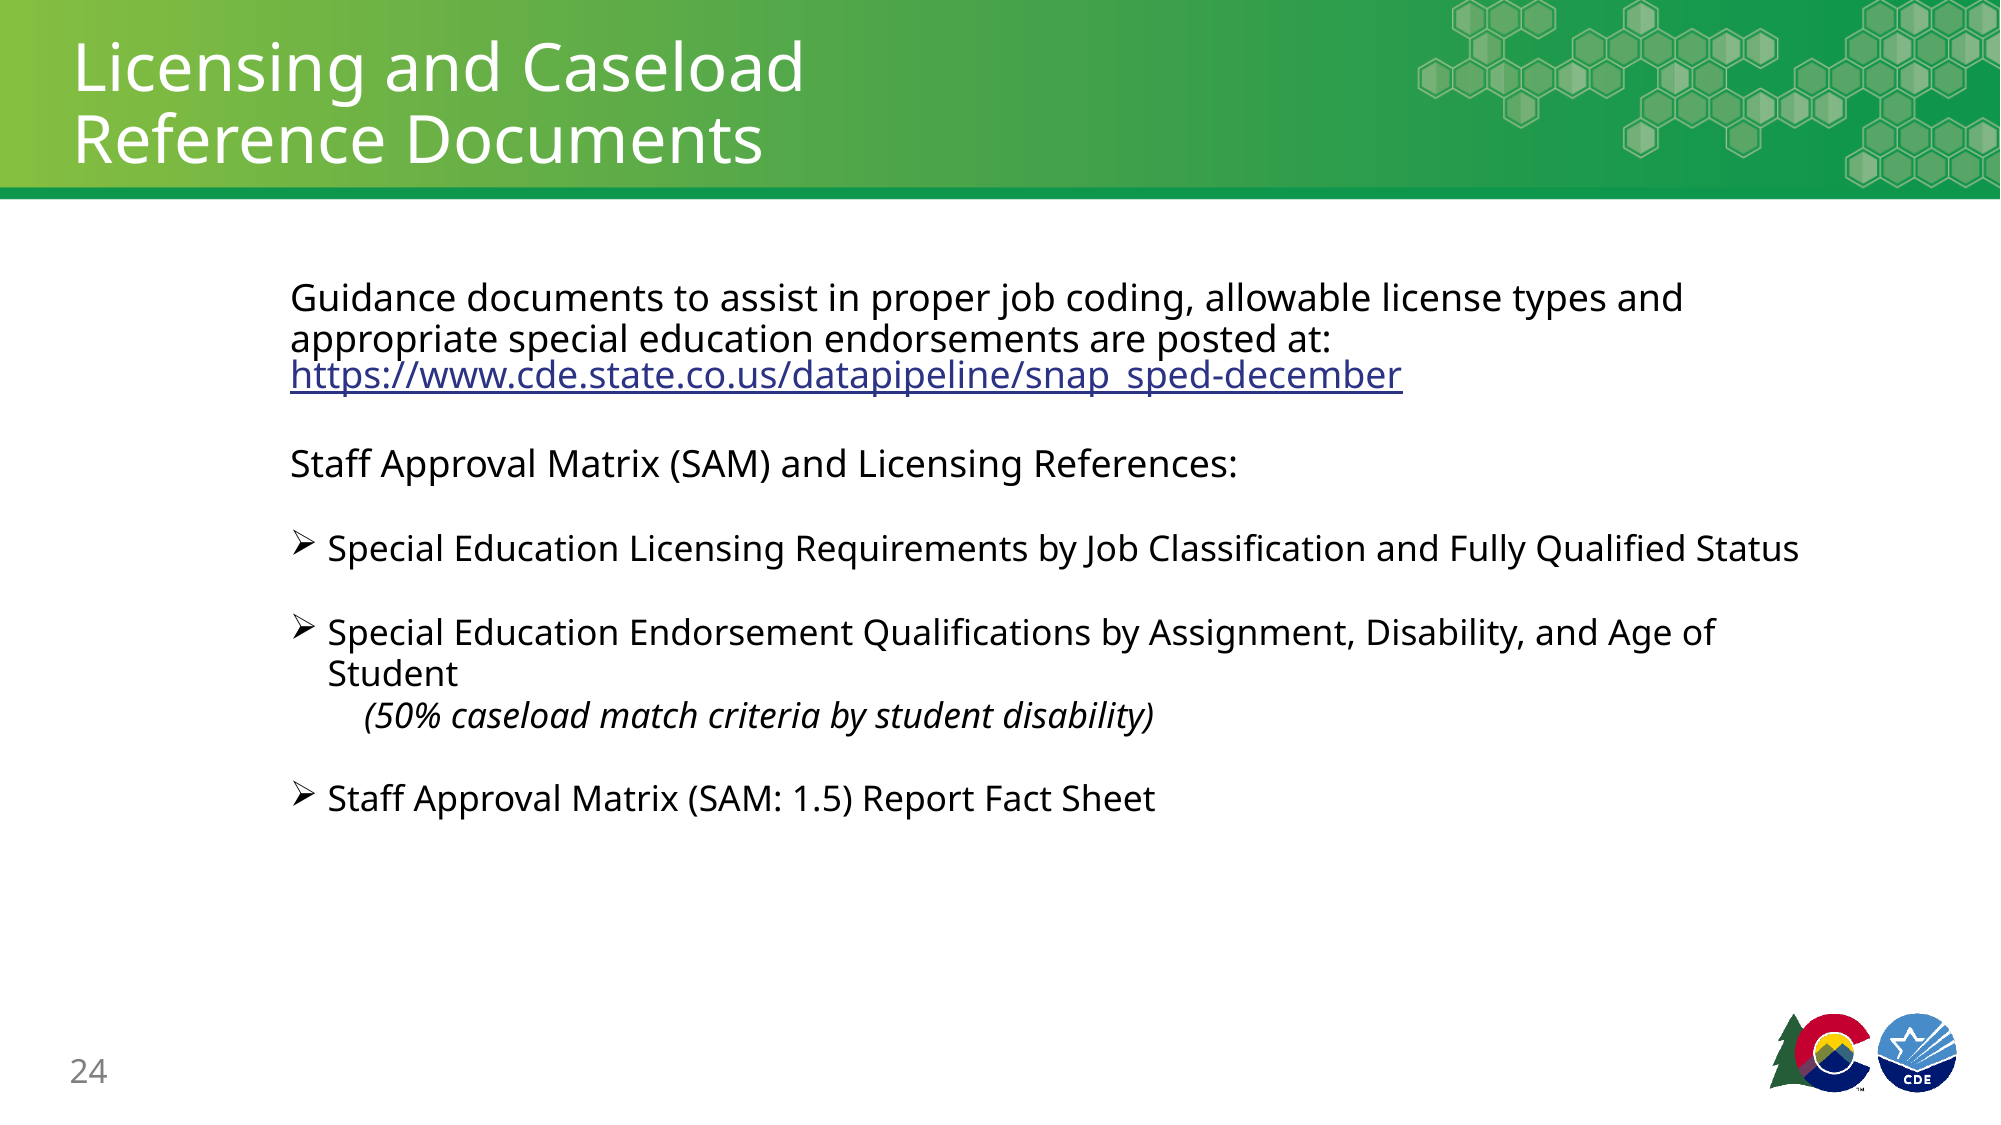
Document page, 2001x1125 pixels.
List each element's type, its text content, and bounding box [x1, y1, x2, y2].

picture [1768, 1012, 1957, 1093]
picture [0, 0, 2000, 200]
title Licensing and Caseload Reference Documents [72, 33, 1396, 182]
slide_number 24 [54, 1042, 505, 1103]
list Guidance documents to assist in proper job coding, allowable license types and appropriate special education endorsements are posted at: https://www.cde.state.co.us/datapipeline/snap_sped-december Staff Approval Matrix (SAM) and Licensing References: Special Education Licensing Requirements by Job Classification and Fully Qualified Status Special Education Endorsement Qualifications by Assignment, Disability, and Age of Student (50% caseload match criteria by student disability) Staff Approval Matrix (SAM: 1.5) Report Fact Sheet [290, 276, 1823, 950]
